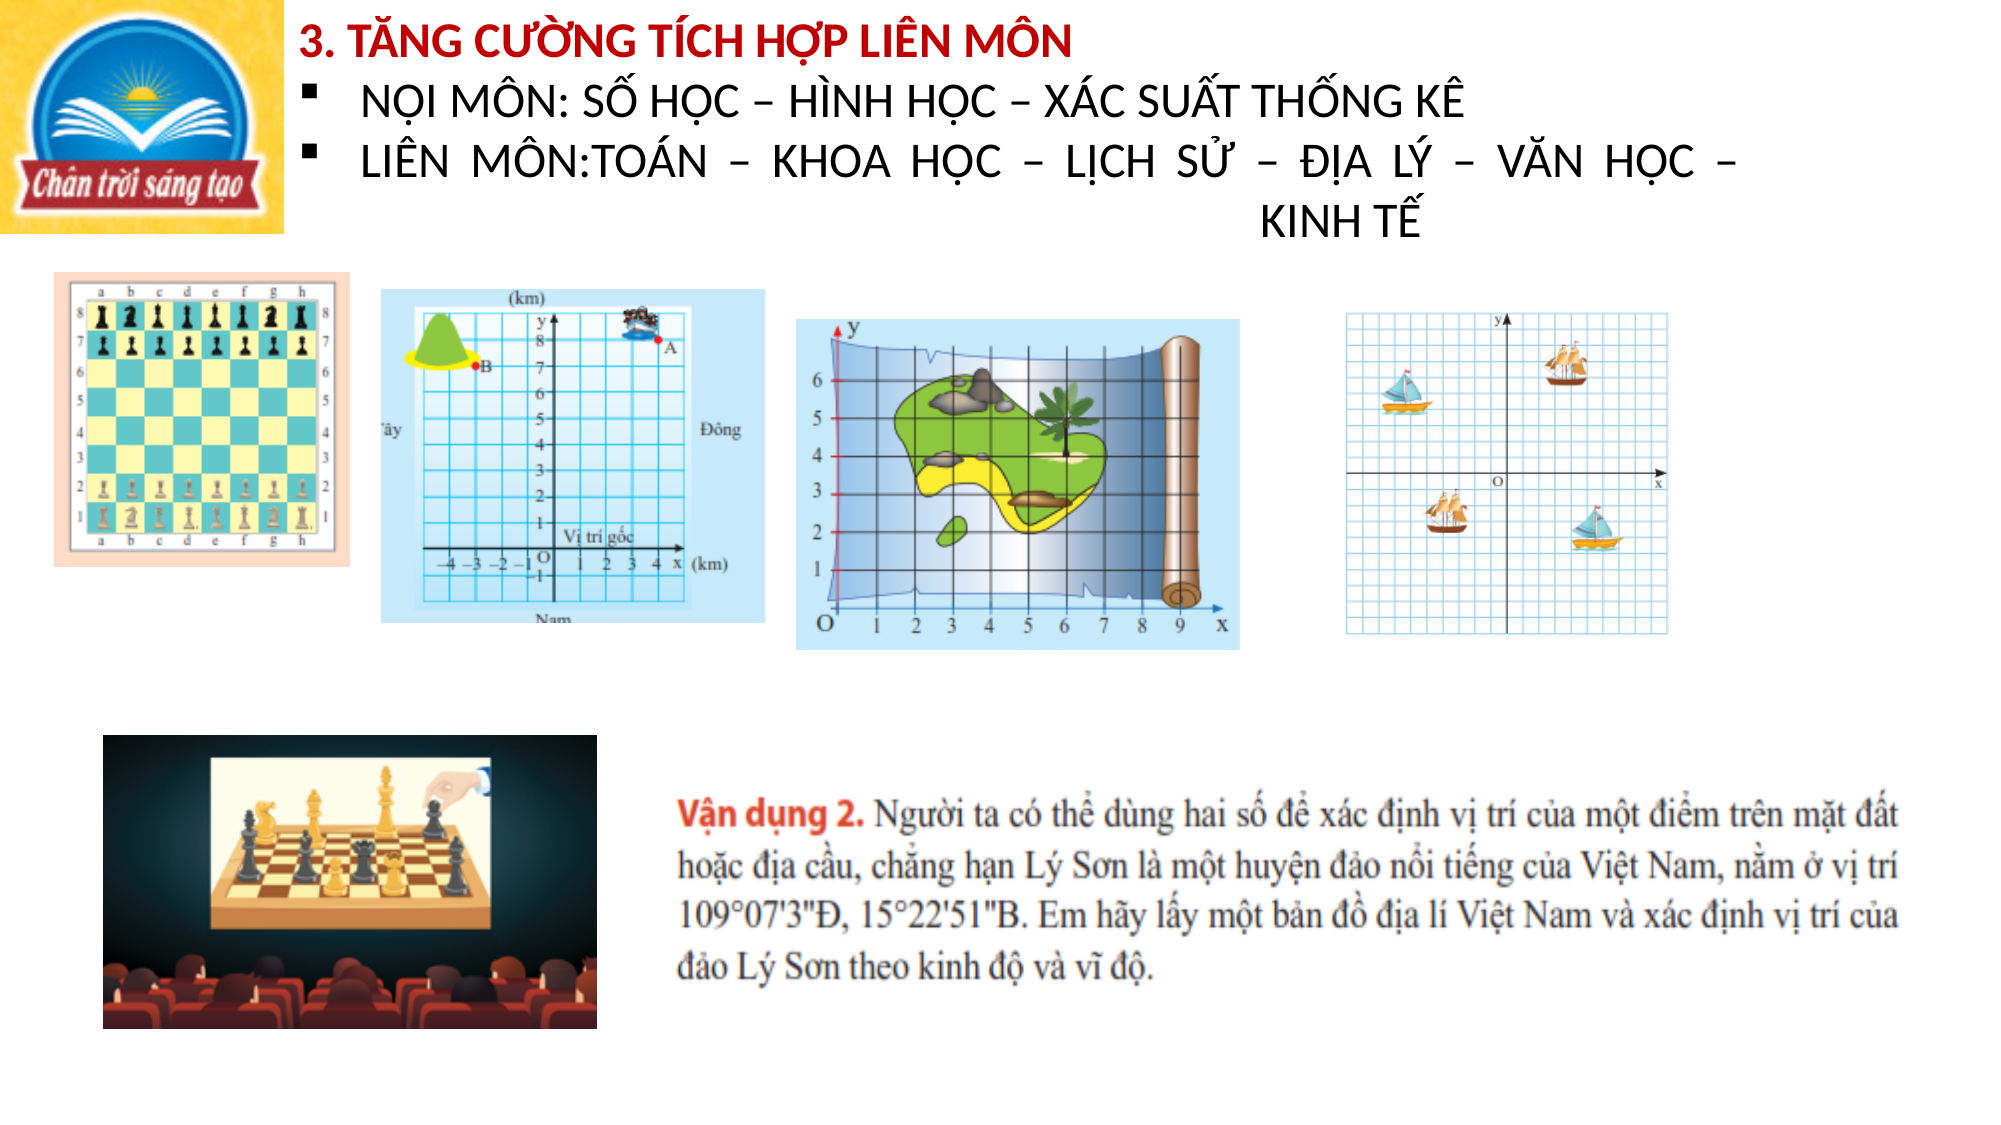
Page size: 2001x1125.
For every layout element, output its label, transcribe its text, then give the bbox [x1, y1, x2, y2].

picture [796, 319, 1241, 650]
picture [1336, 306, 1680, 647]
text_box 3. TĂNG CƯỜNG TÍCH HỢP LIÊN MÔN NỘI MÔN: SỐ HỌC – HÌNH HỌC – XÁC SUẤT THỐNG KÊ LIÊN MÔN:TOÁN – KHOA HỌC – LỊCH SỬ – ĐỊA LÝ – VĂN HỌC – KINH TẾ [283, 0, 2000, 255]
picture [103, 735, 597, 1030]
picture [0, 0, 284, 234]
picture [54, 272, 350, 567]
picture [657, 771, 1939, 1029]
picture [381, 289, 765, 623]
